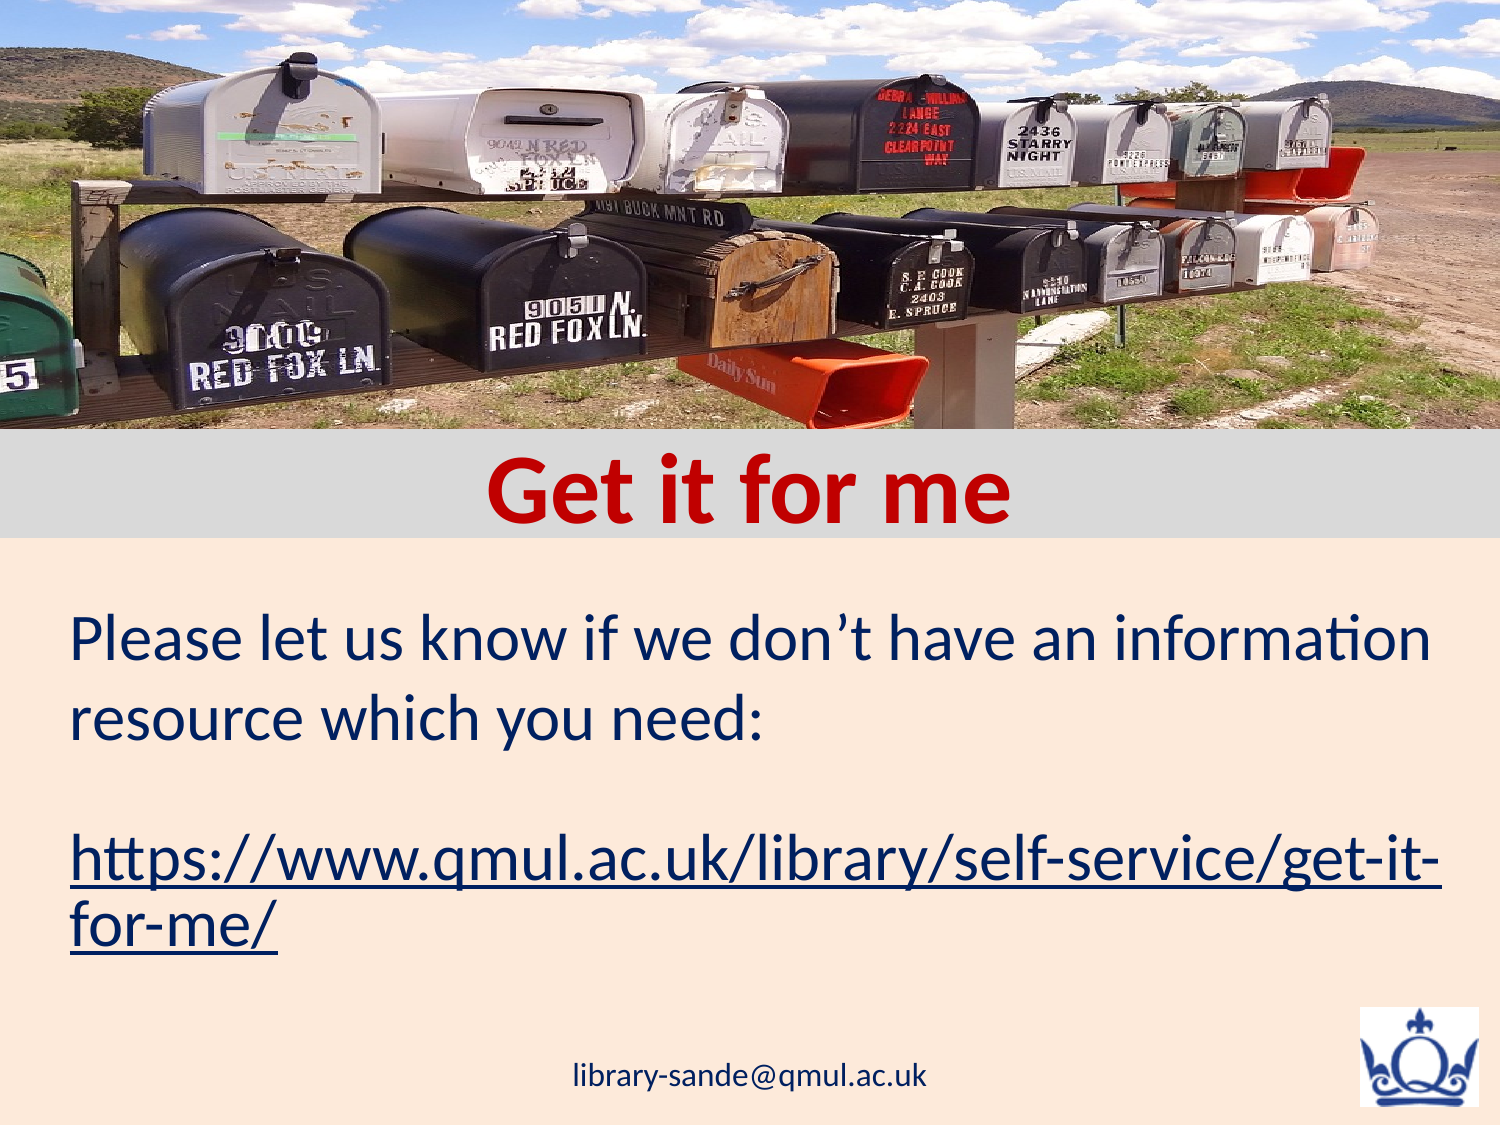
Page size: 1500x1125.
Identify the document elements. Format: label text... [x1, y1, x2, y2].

title Get it for me [0, 477, 1500, 539]
picture [1360, 1007, 1479, 1107]
picture [0, 0, 1500, 471]
list Please let us know if we don’t have an information resource which you need: https://www.qmul.ac.uk/library/self-service/get-it-for-me/ [54, 585, 1467, 1017]
footer library-sande@qmul.ac.uk [512, 1042, 988, 1103]
